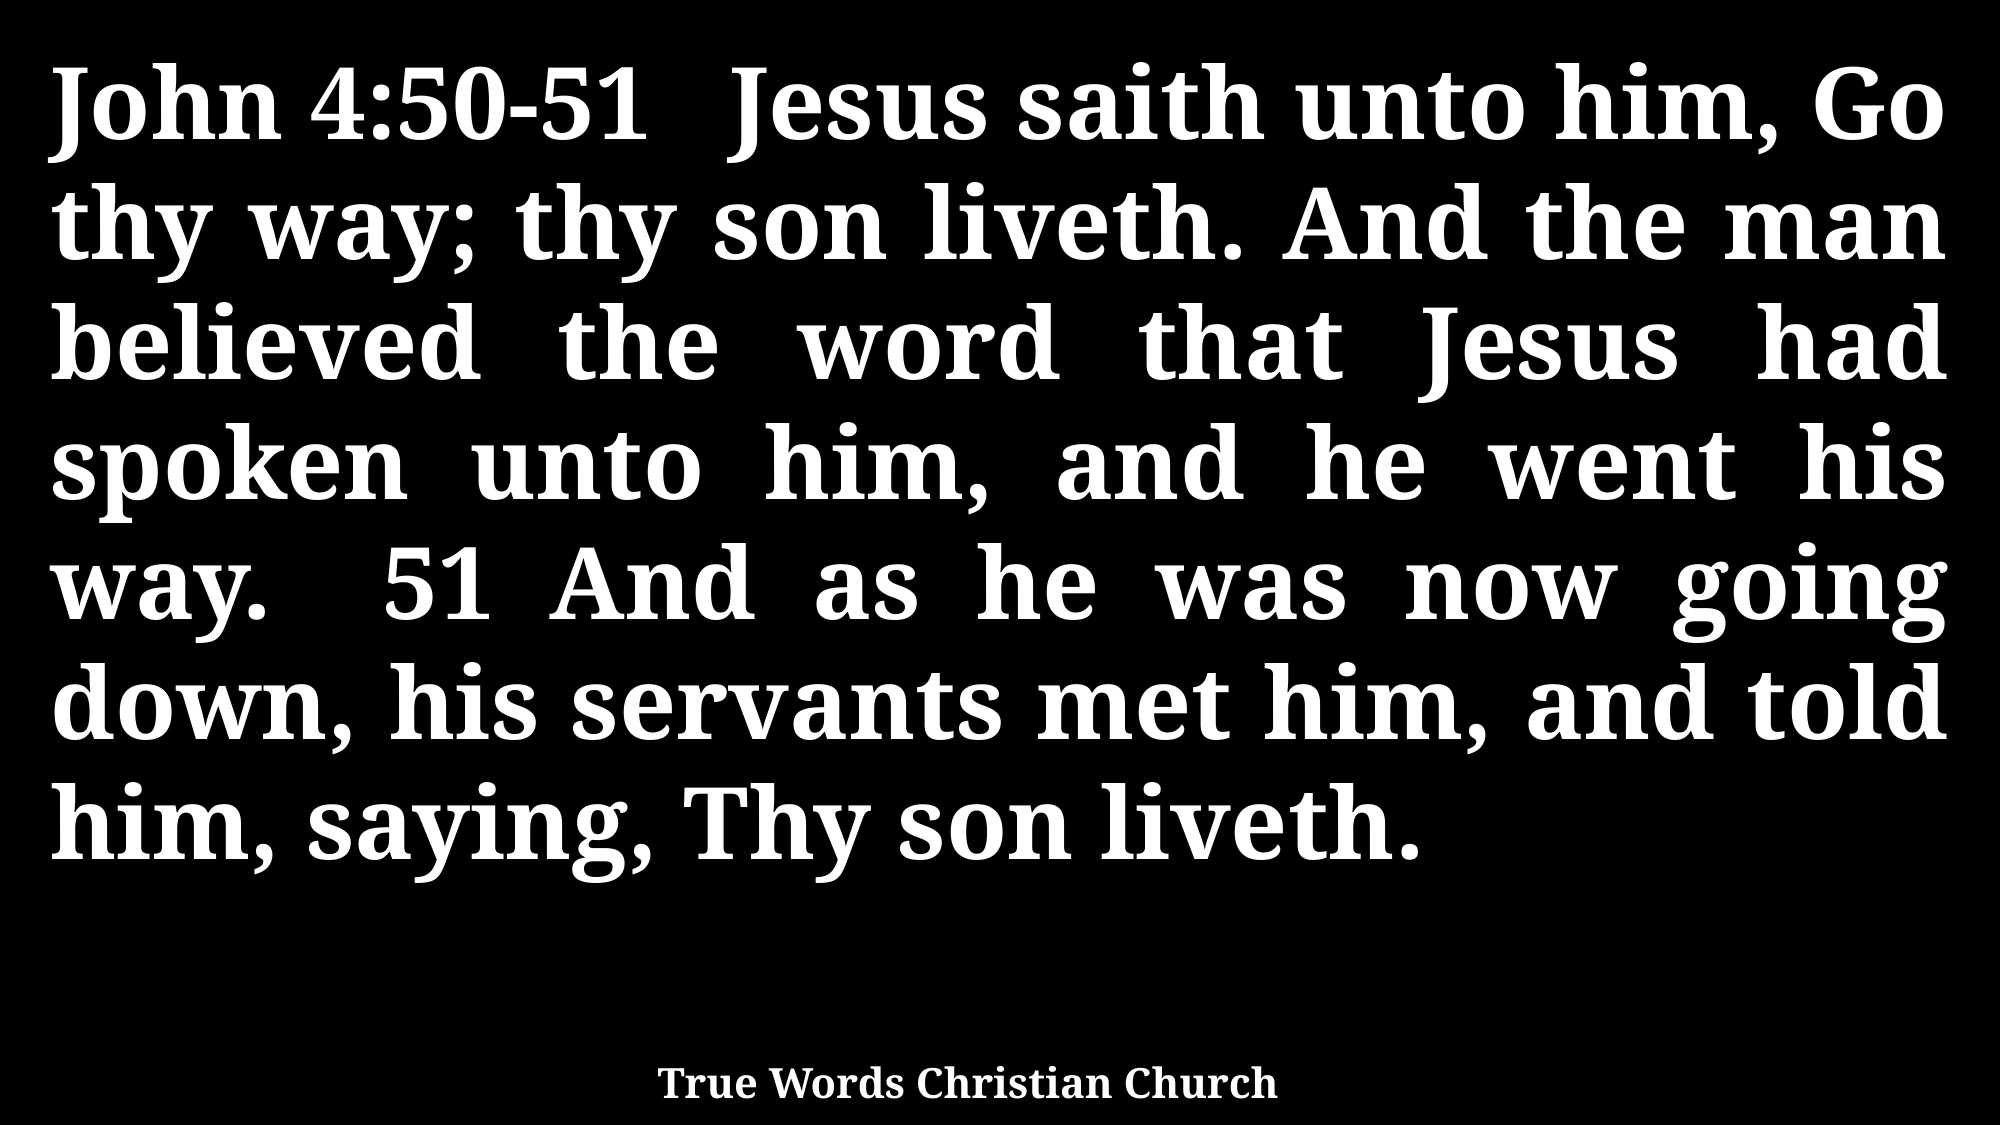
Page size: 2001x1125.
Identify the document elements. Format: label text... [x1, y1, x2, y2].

text_box True Words Christian Church [642, 1049, 1294, 1114]
text_box John 4:50-51 Jesus saith unto him, Go thy way; thy son liveth. And the man believed the word that Jesus had spoken unto him, and he went his way. 51 And as he was now going down, his servants met him, and told him, saying, Thy son liveth. [35, 32, 1965, 887]
